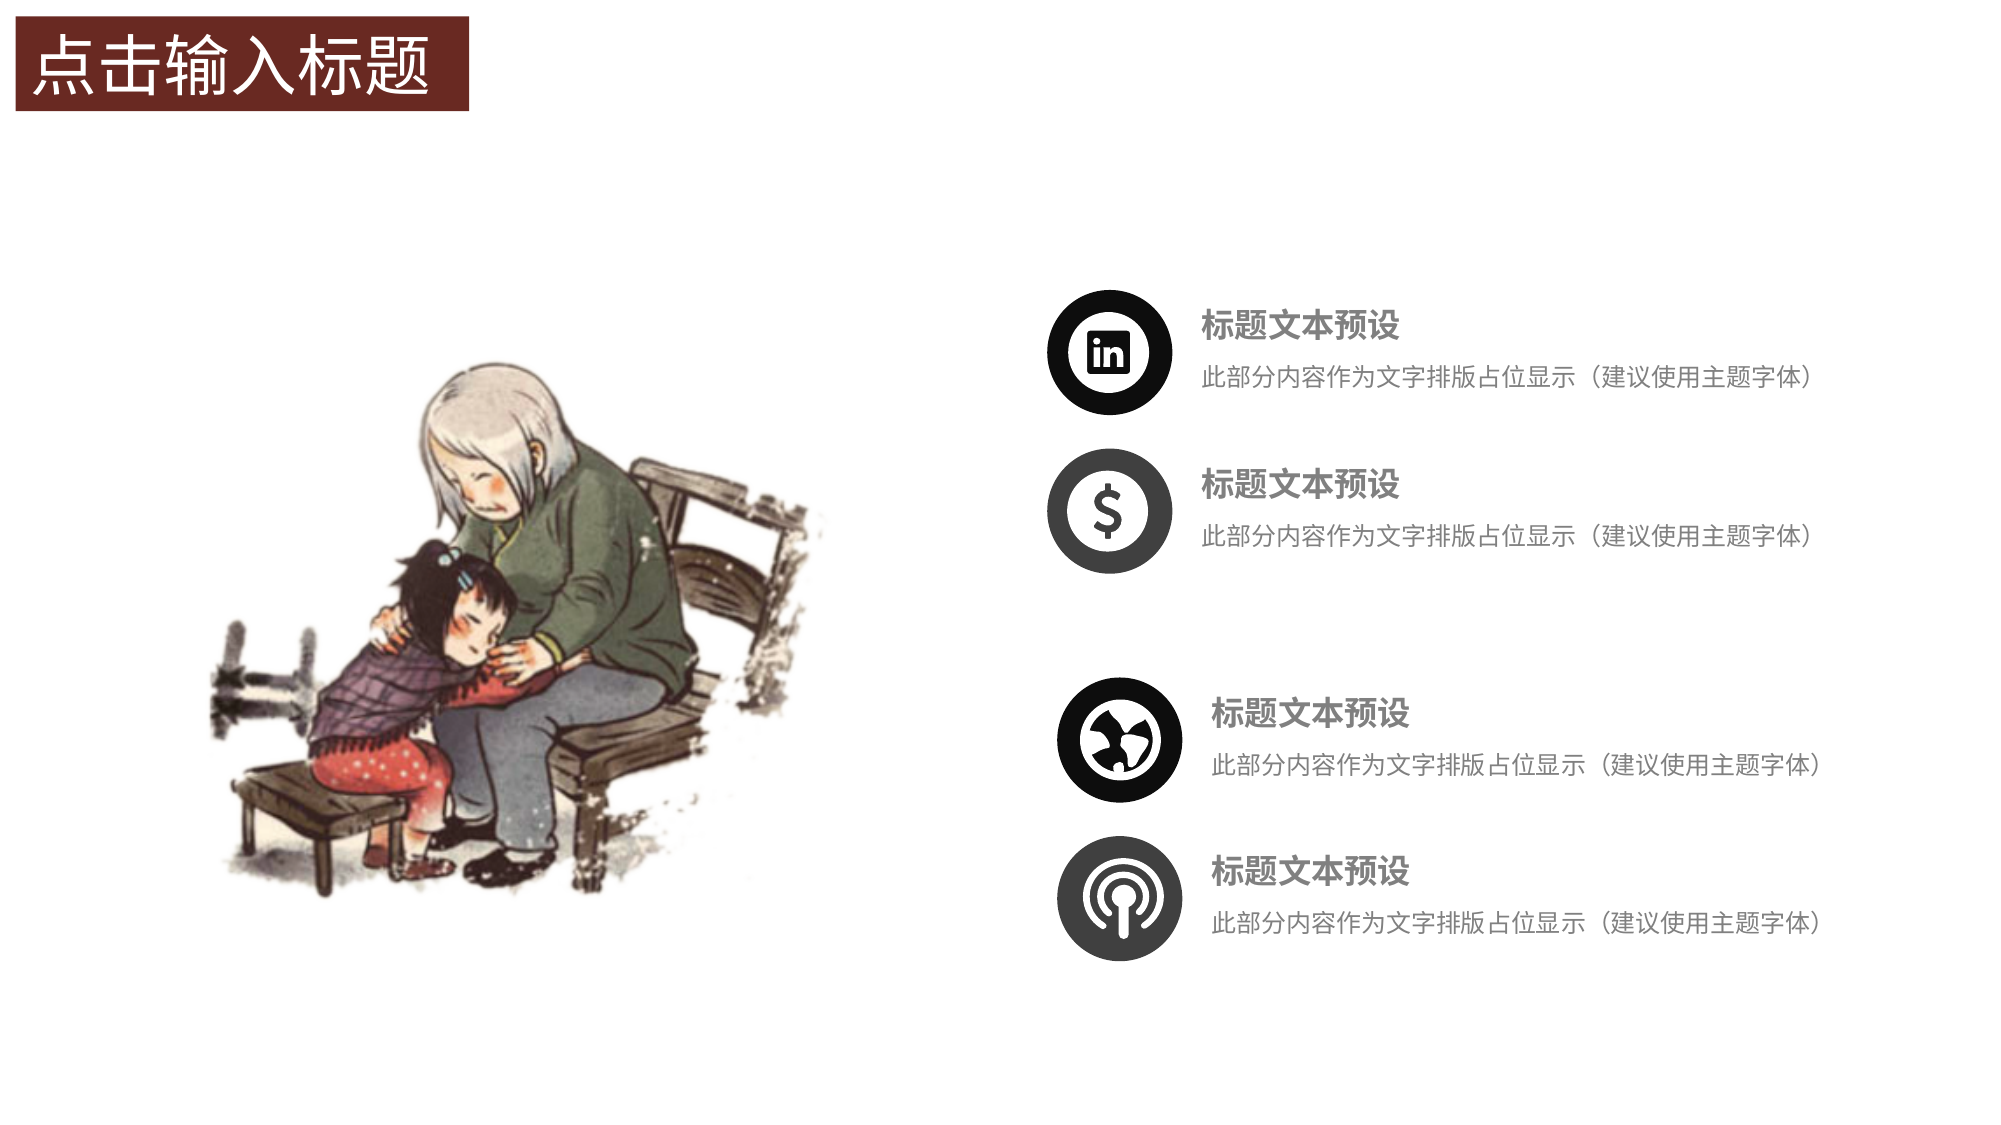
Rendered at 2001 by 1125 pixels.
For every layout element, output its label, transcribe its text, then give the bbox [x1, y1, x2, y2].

text_box [1082, 858, 1164, 930]
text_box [1211, 692, 1882, 788]
text_box [1057, 836, 1183, 962]
text_box [1047, 289, 1173, 416]
text_box [1047, 448, 1173, 574]
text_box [1201, 463, 1872, 559]
text_box [1057, 677, 1183, 803]
text_box [1111, 884, 1137, 940]
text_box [1201, 304, 1872, 401]
picture [114, 249, 909, 1008]
text_box [1068, 312, 1150, 393]
text_box 点击输入标题 [15, 16, 470, 112]
text_box [1080, 699, 1161, 781]
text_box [1211, 850, 1882, 947]
text_box [1067, 470, 1149, 552]
